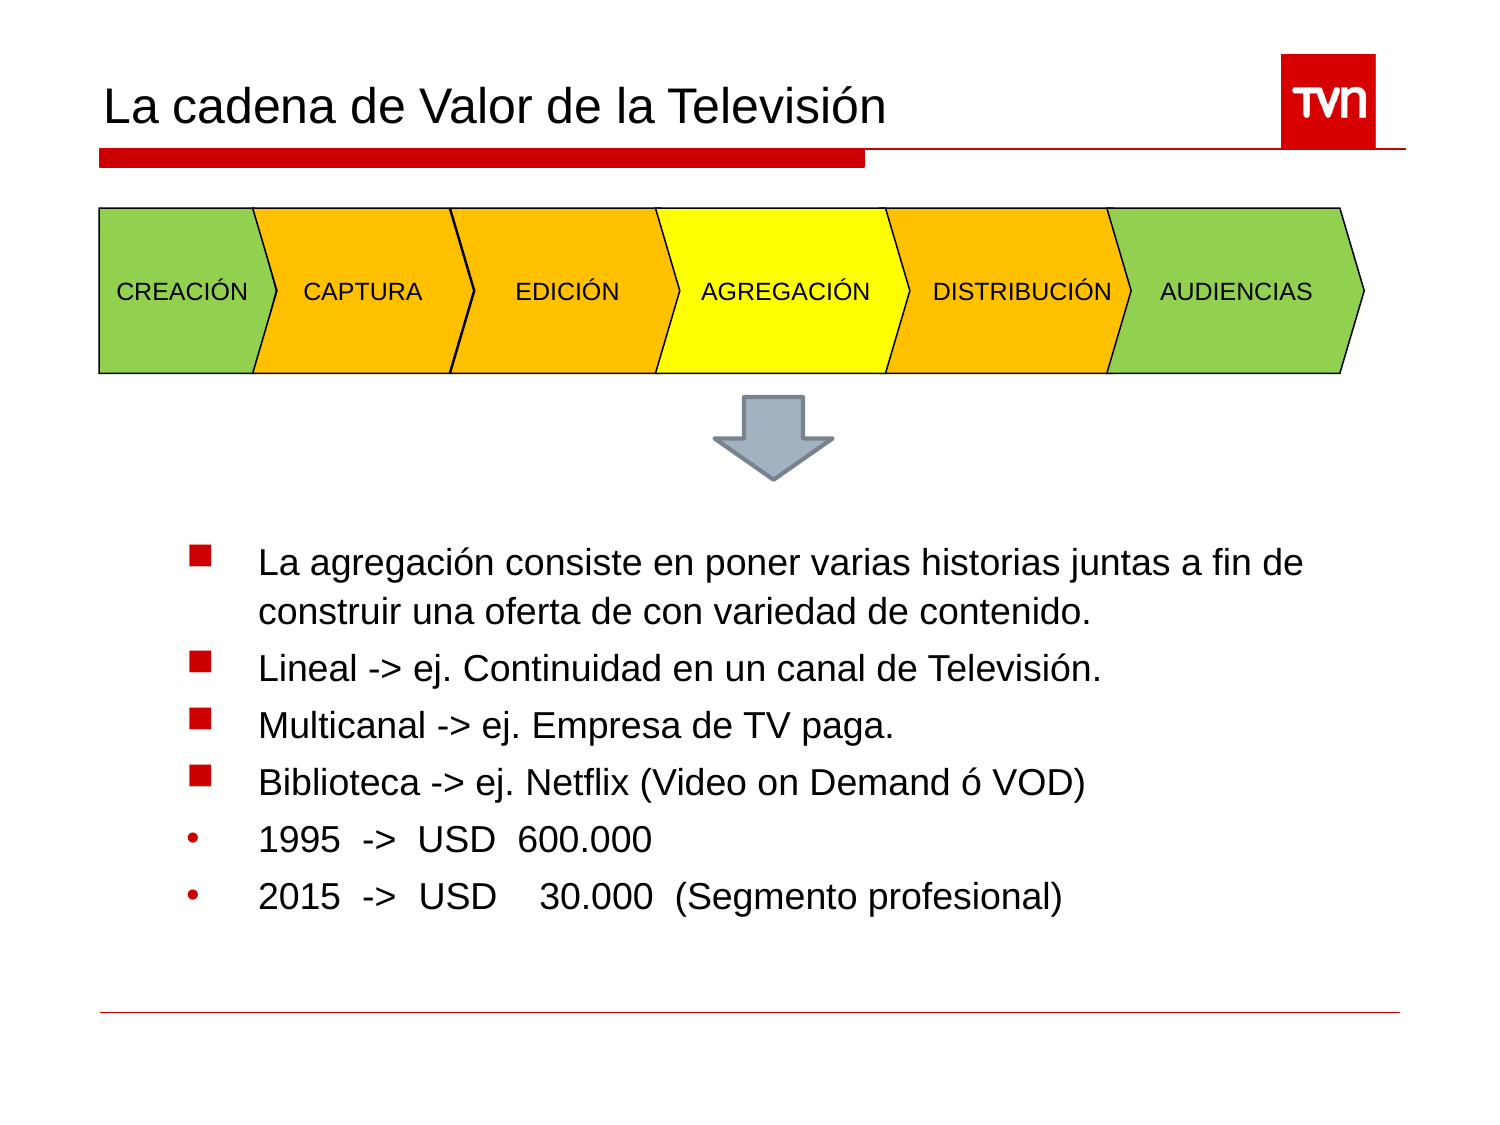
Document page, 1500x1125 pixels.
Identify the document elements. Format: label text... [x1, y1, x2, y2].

text_box La cadena de Valor de la Televisión [88, 66, 1247, 142]
text_box CAPTURA [252, 208, 474, 374]
text_box AUDIENCIAS [1106, 208, 1365, 374]
text_box [712, 394, 835, 482]
text_box EDICIÓN [450, 208, 679, 374]
text_box CREACIÓN [99, 208, 276, 374]
text_box La agregación consiste en poner varias historias juntas a fin de construir una oferta de con variedad de contenido. Lineal -> ej. Continuidad en un canal de Televisión. Multicanal -> ej. Empresa de TV paga. Biblioteca -> ej. Netflix (Video on Demand ó VOD) 1995 -> USD 600.000 2015 -> USD 30.000 (Segmento profesional) [94, 503, 1459, 1012]
text_box DISTRIBUCIÓN [886, 208, 1130, 374]
text_box AGREGACIÓN [655, 208, 910, 374]
picture [1281, 54, 1376, 149]
